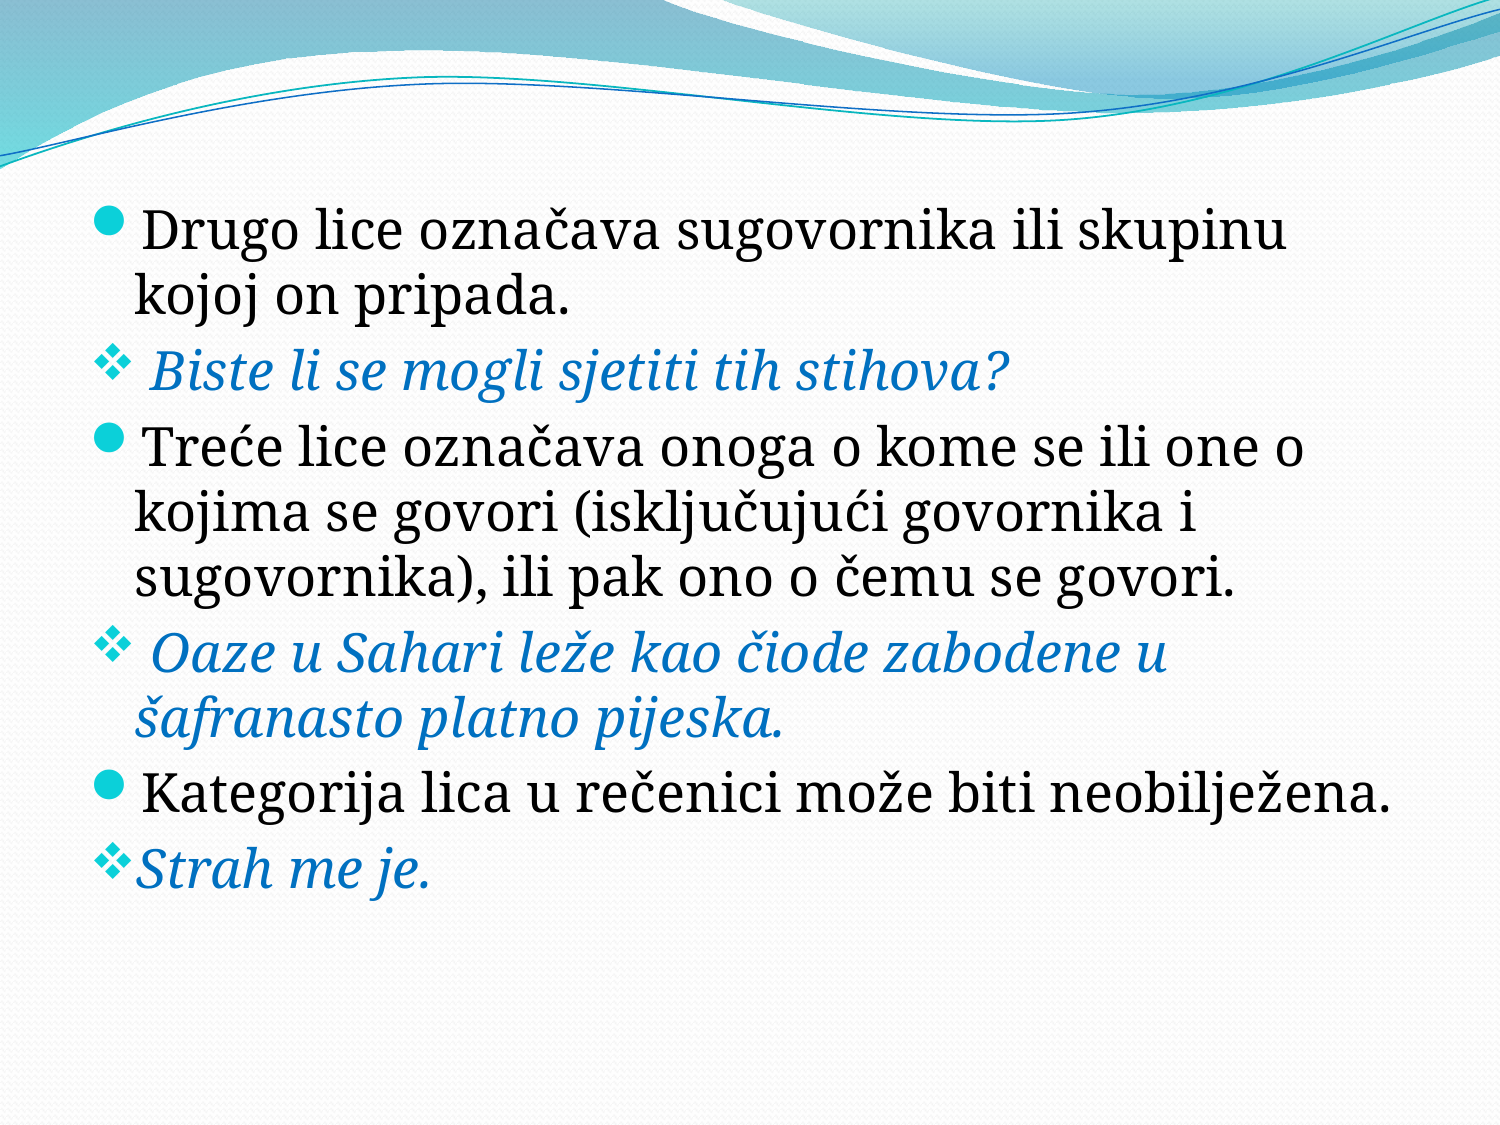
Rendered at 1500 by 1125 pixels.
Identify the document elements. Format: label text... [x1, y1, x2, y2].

list Drugo lice označava sugovornika ili skupinu kojoj on pripada. Biste li se mogli sjetiti tih stihova? Treće lice označava onoga o kome se ili one o kojima se govori (isključujući govornika i sugovornika), ili pak ono o čemu se govori. Oaze u Sahari leže kao čiode zabodene u šafranasto platno pijeska. Kategorija lica u rečenici može biti neobilježena. Strah me je. [75, 187, 1425, 1005]
